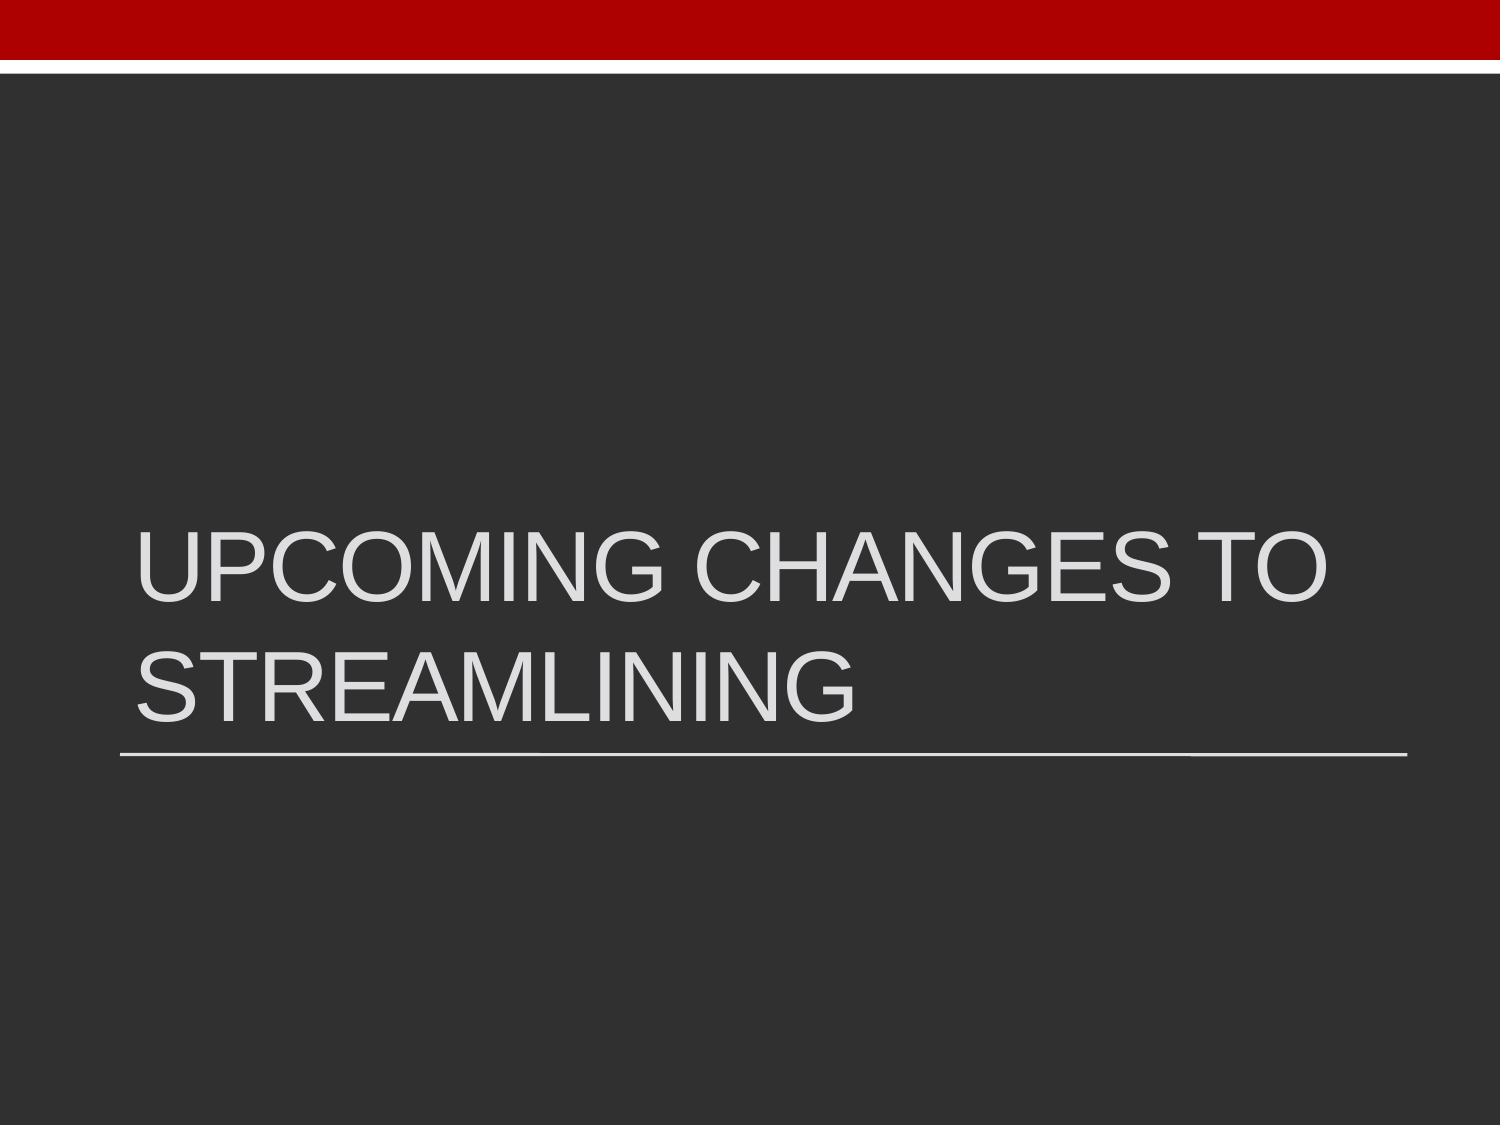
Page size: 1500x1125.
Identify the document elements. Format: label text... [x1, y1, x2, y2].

title Upcoming changes to streamlining [118, 387, 1394, 749]
